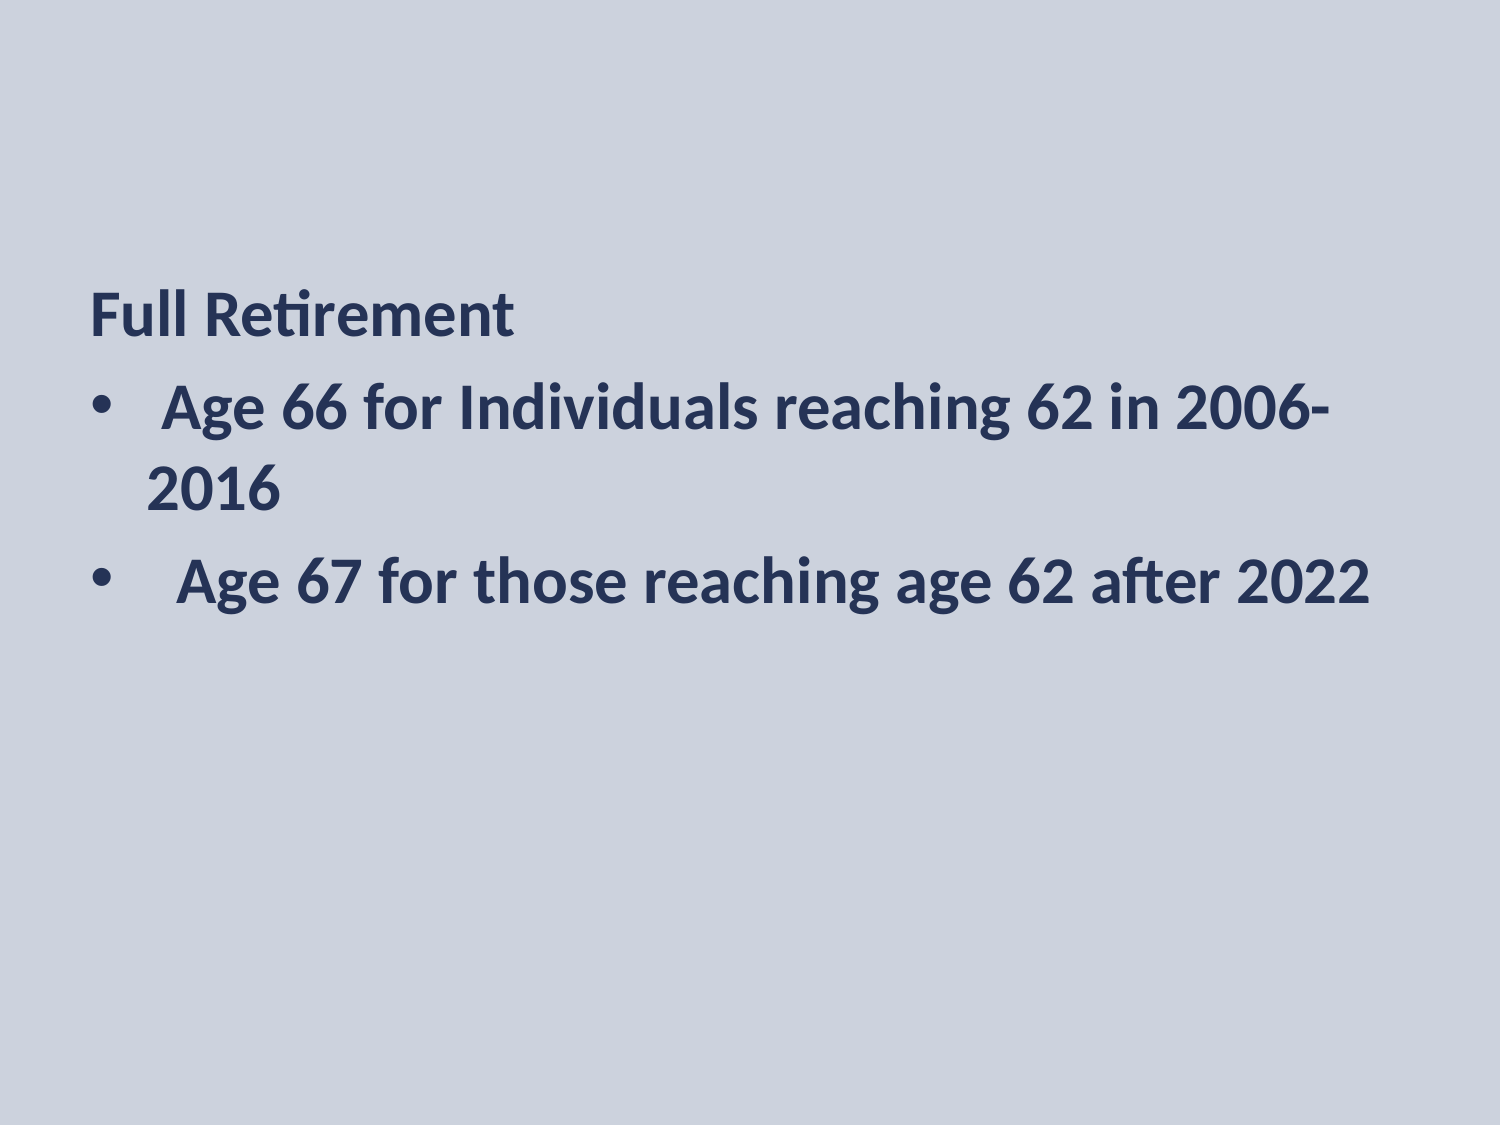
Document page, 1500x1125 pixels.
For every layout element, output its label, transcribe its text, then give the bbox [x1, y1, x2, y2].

list Full Retirement Age 66 for Individuals reaching 62 in 2006-2016 Age 67 for those reaching age 62 after 2022 [75, 262, 1425, 1005]
